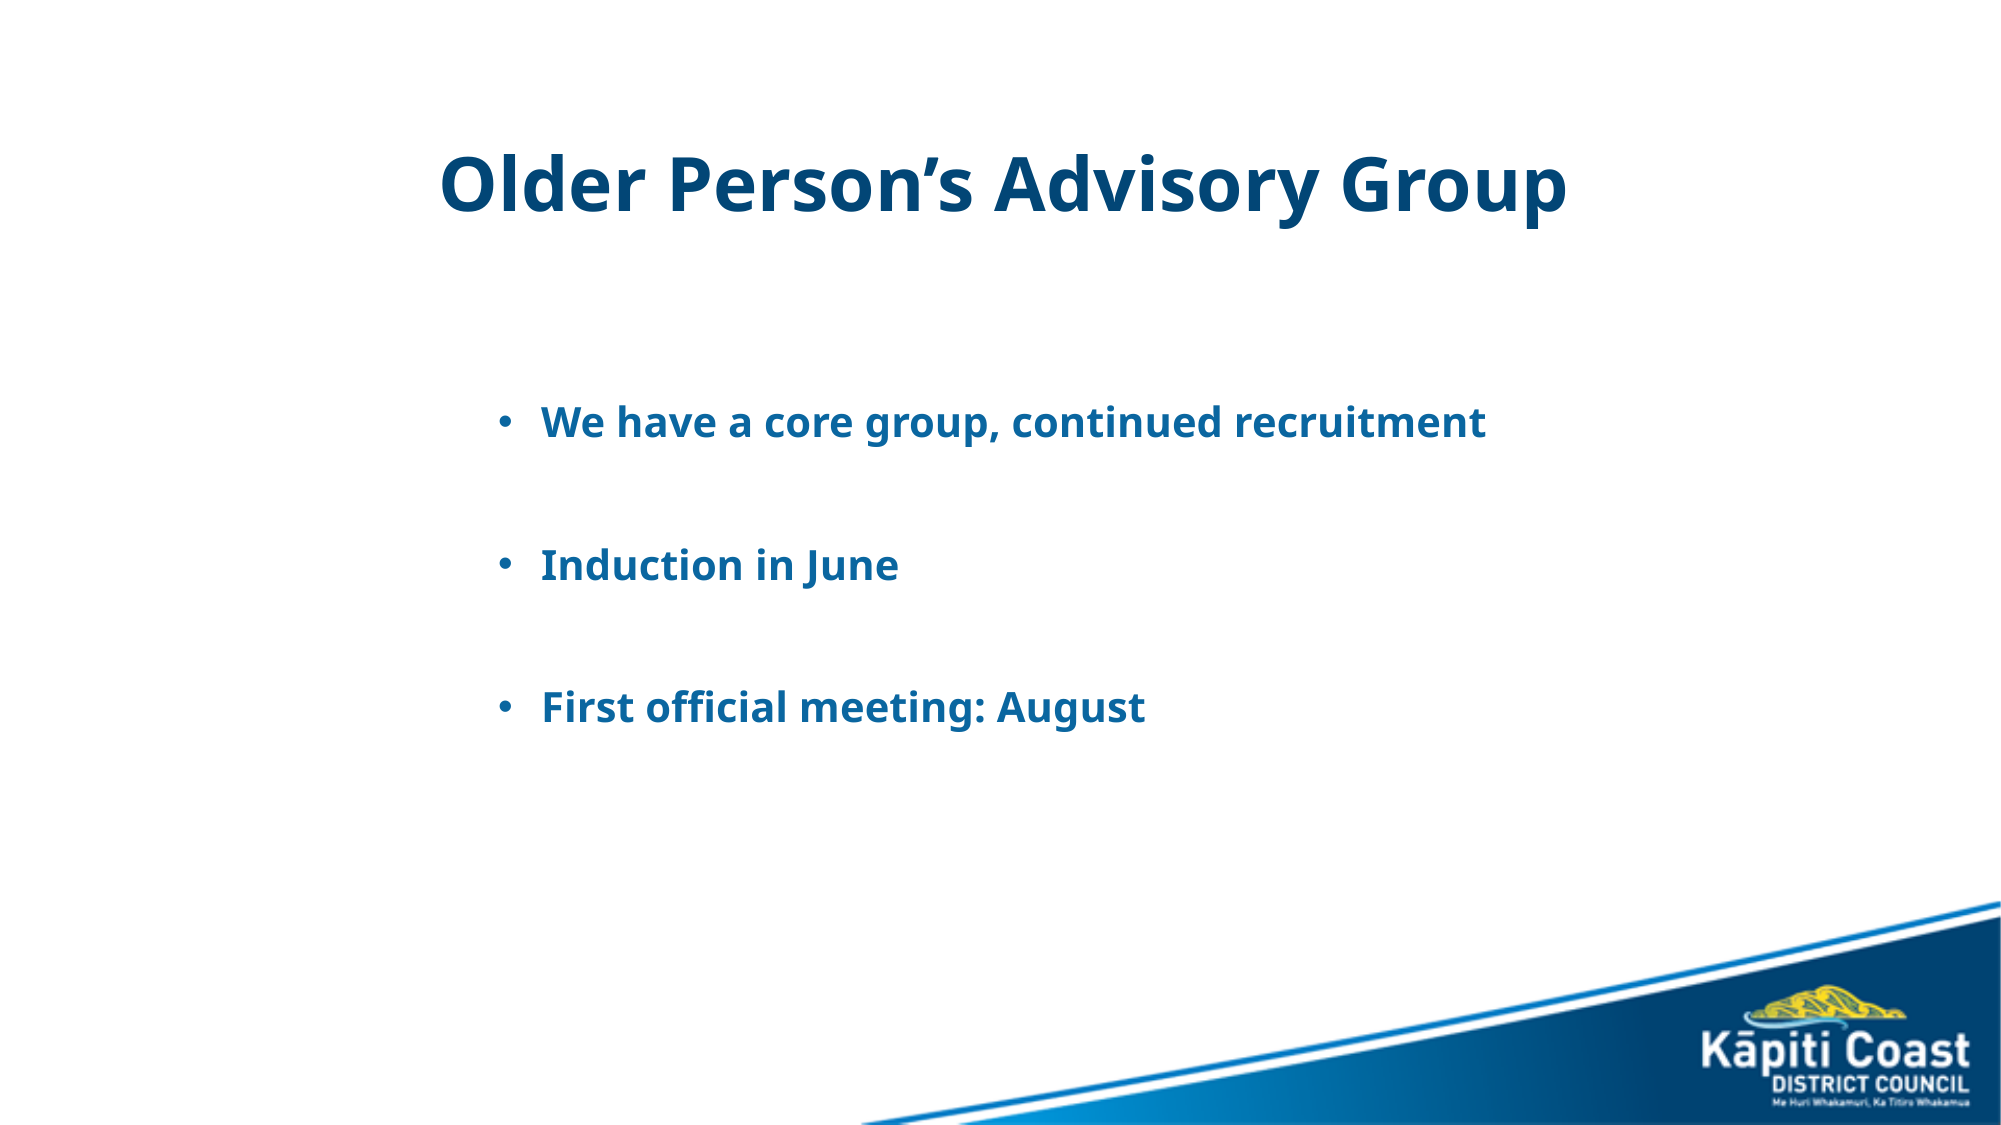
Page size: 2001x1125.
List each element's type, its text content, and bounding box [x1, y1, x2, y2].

text_box Older Person’s Advisory Group [390, 136, 1638, 227]
text_box We have a core group, continued recruitment Induction in June First official meeting: August [454, 235, 1545, 895]
text_box [500, 891, 2000, 1125]
